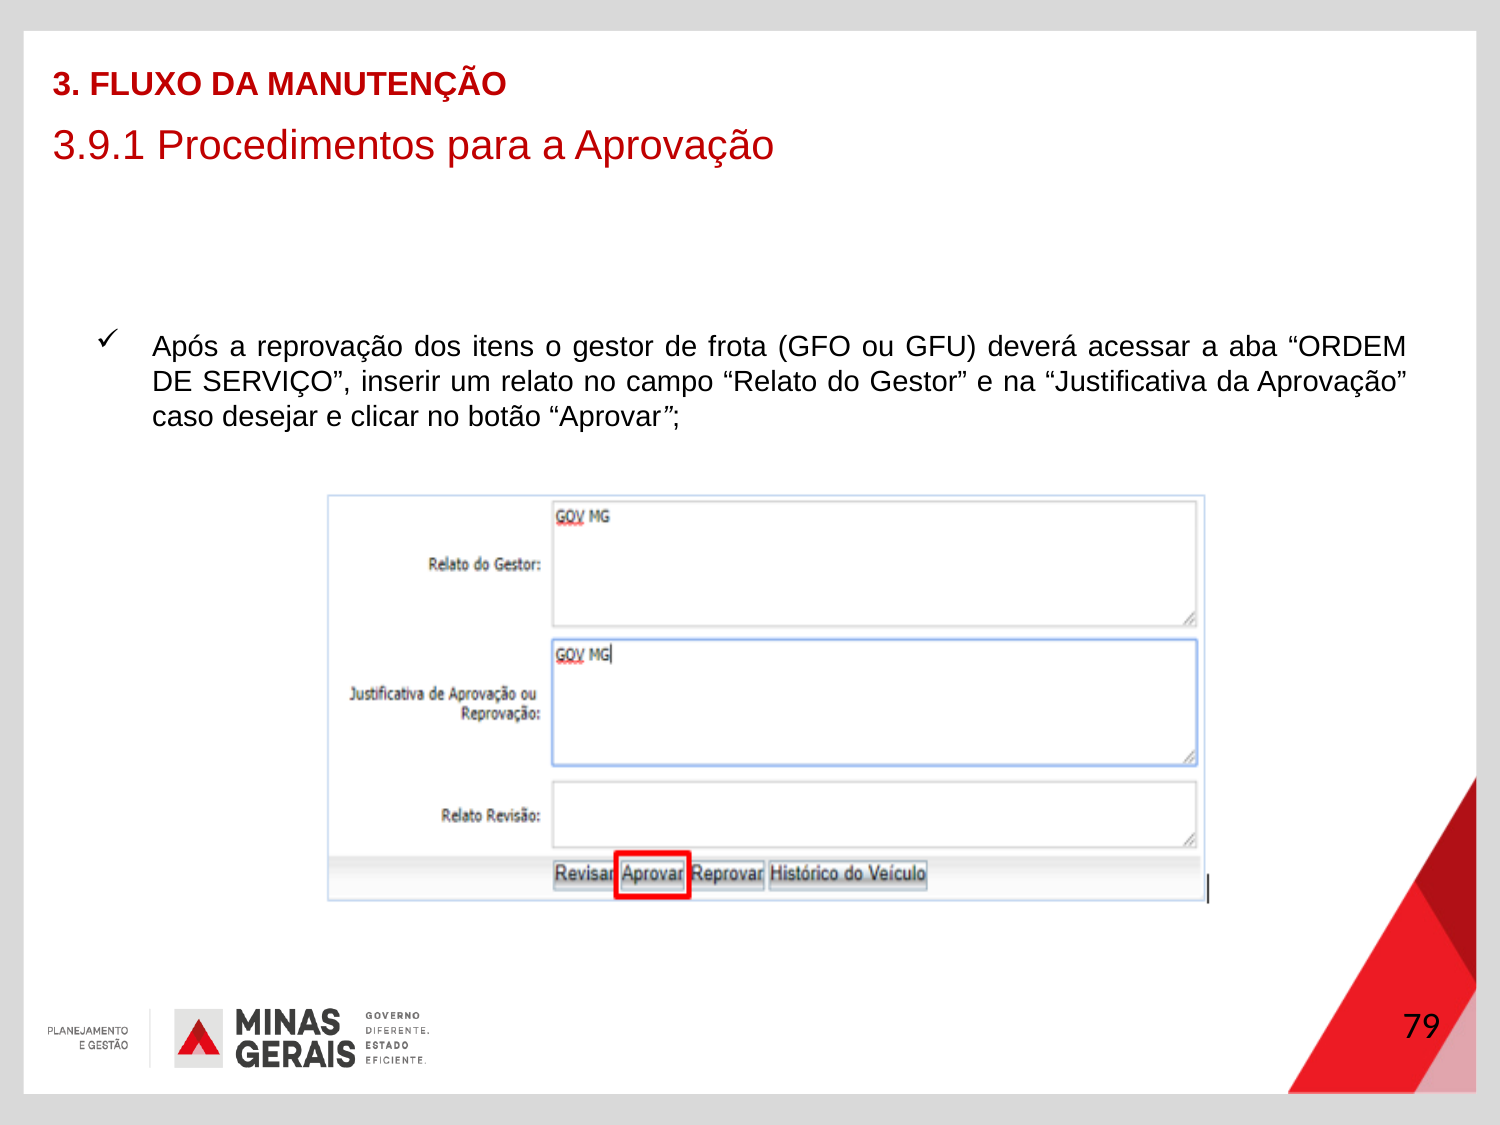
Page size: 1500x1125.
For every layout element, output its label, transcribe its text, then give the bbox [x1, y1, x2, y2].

text_box 3.9.1 Procedimentos para a Aprovação [37, 110, 1424, 175]
text_box 3. FLUXO DA MANUTENÇÃO [37, 54, 1456, 110]
picture [324, 491, 1211, 906]
picture [41, 996, 432, 1081]
picture [1287, 775, 1477, 1094]
text_box Após a reprovação dos itens o gestor de frota (GFO ou GFU) deverá acessar a aba “ORDEM DE SERVIÇO”, inserir um relato no campo “Relato do Gestor” e na “Justificativa da Aprovação” caso desejar e clicar no botão “Aprovar”; [6, 255, 1424, 735]
